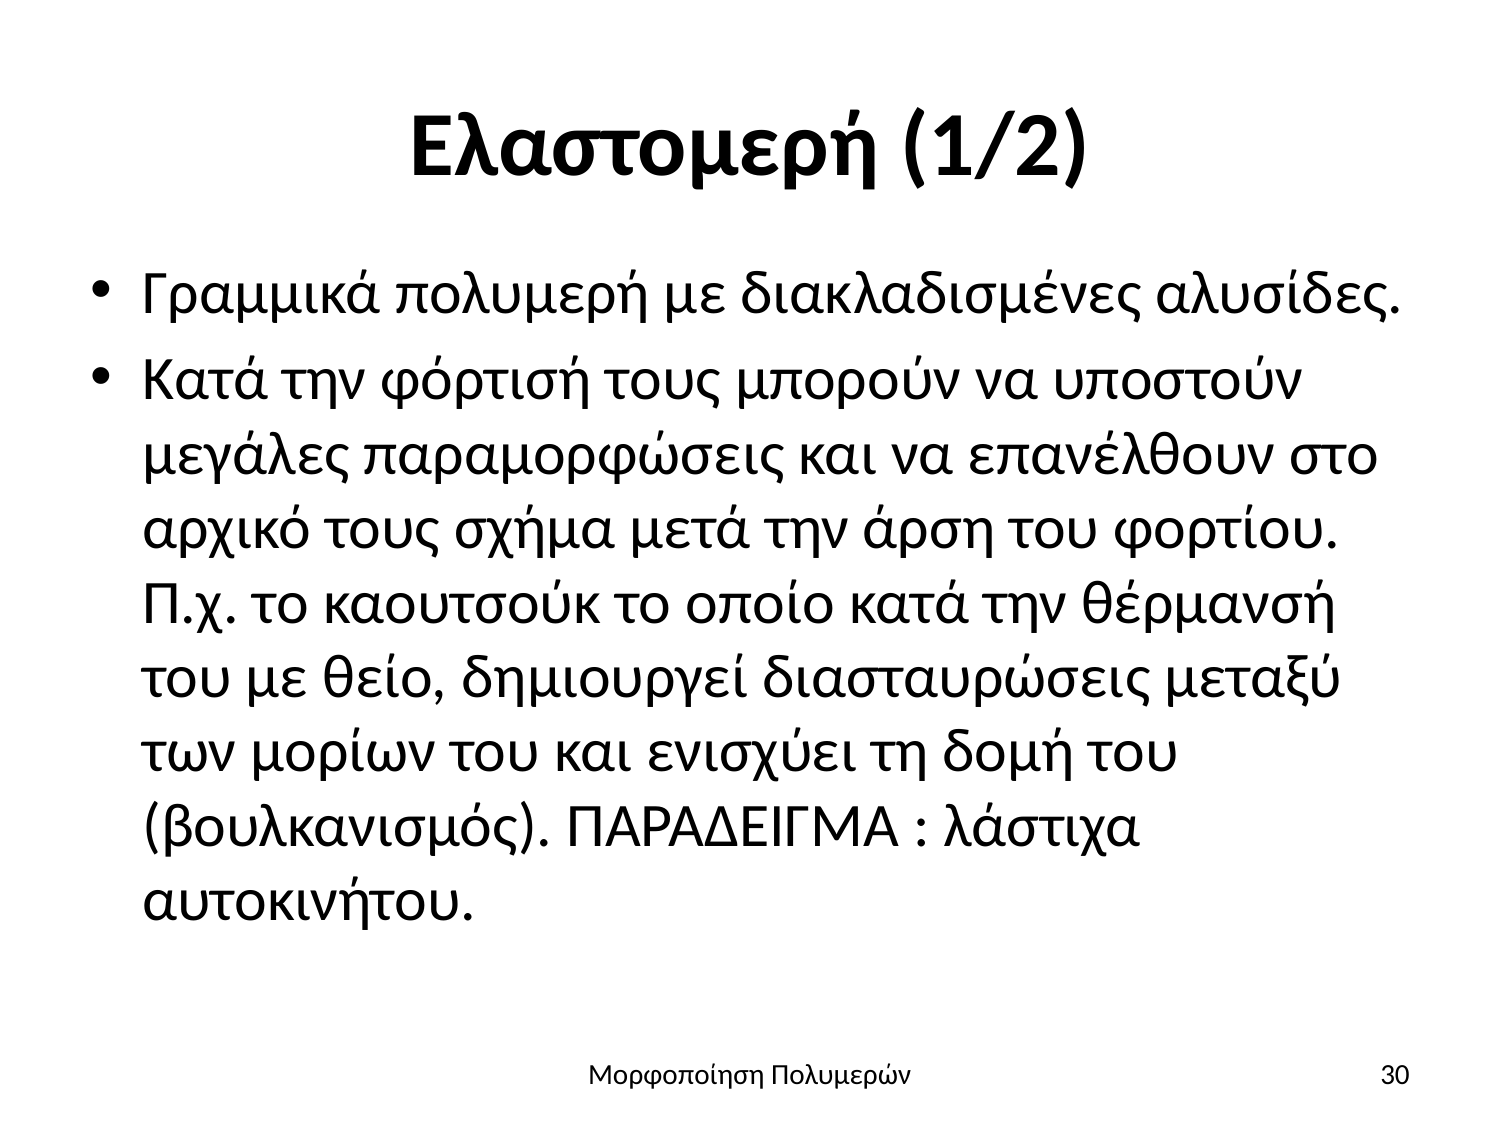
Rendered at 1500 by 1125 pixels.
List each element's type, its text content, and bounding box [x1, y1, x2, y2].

list Γραμμικά πολυμερή με διακλαδισμένες αλυσίδες. Κατά την φόρτισή τους μπορούν να υποστούν μεγάλες παραμορφώσεις και να επανέλθουν στο αρχικό τους σχήμα μετά την άρση του φορτίου. Π.χ. το καουτσούκ το οποίο κατά την θέρμανσή του με θείο, δημιουργεί διασταυρώσεις μεταξύ των μορίων του και ενισχύει τη δομή του (βουλκανισμός). ΠΑΡΑΔΕΙΓΜΑ : λάστιχα αυτοκινήτου. [75, 243, 1425, 1005]
slide_number 30 [1074, 1042, 1425, 1103]
title Ελαστομερή (1/2) [75, 45, 1425, 233]
footer Μορφοποίηση Πολυμερών [512, 1042, 988, 1103]
